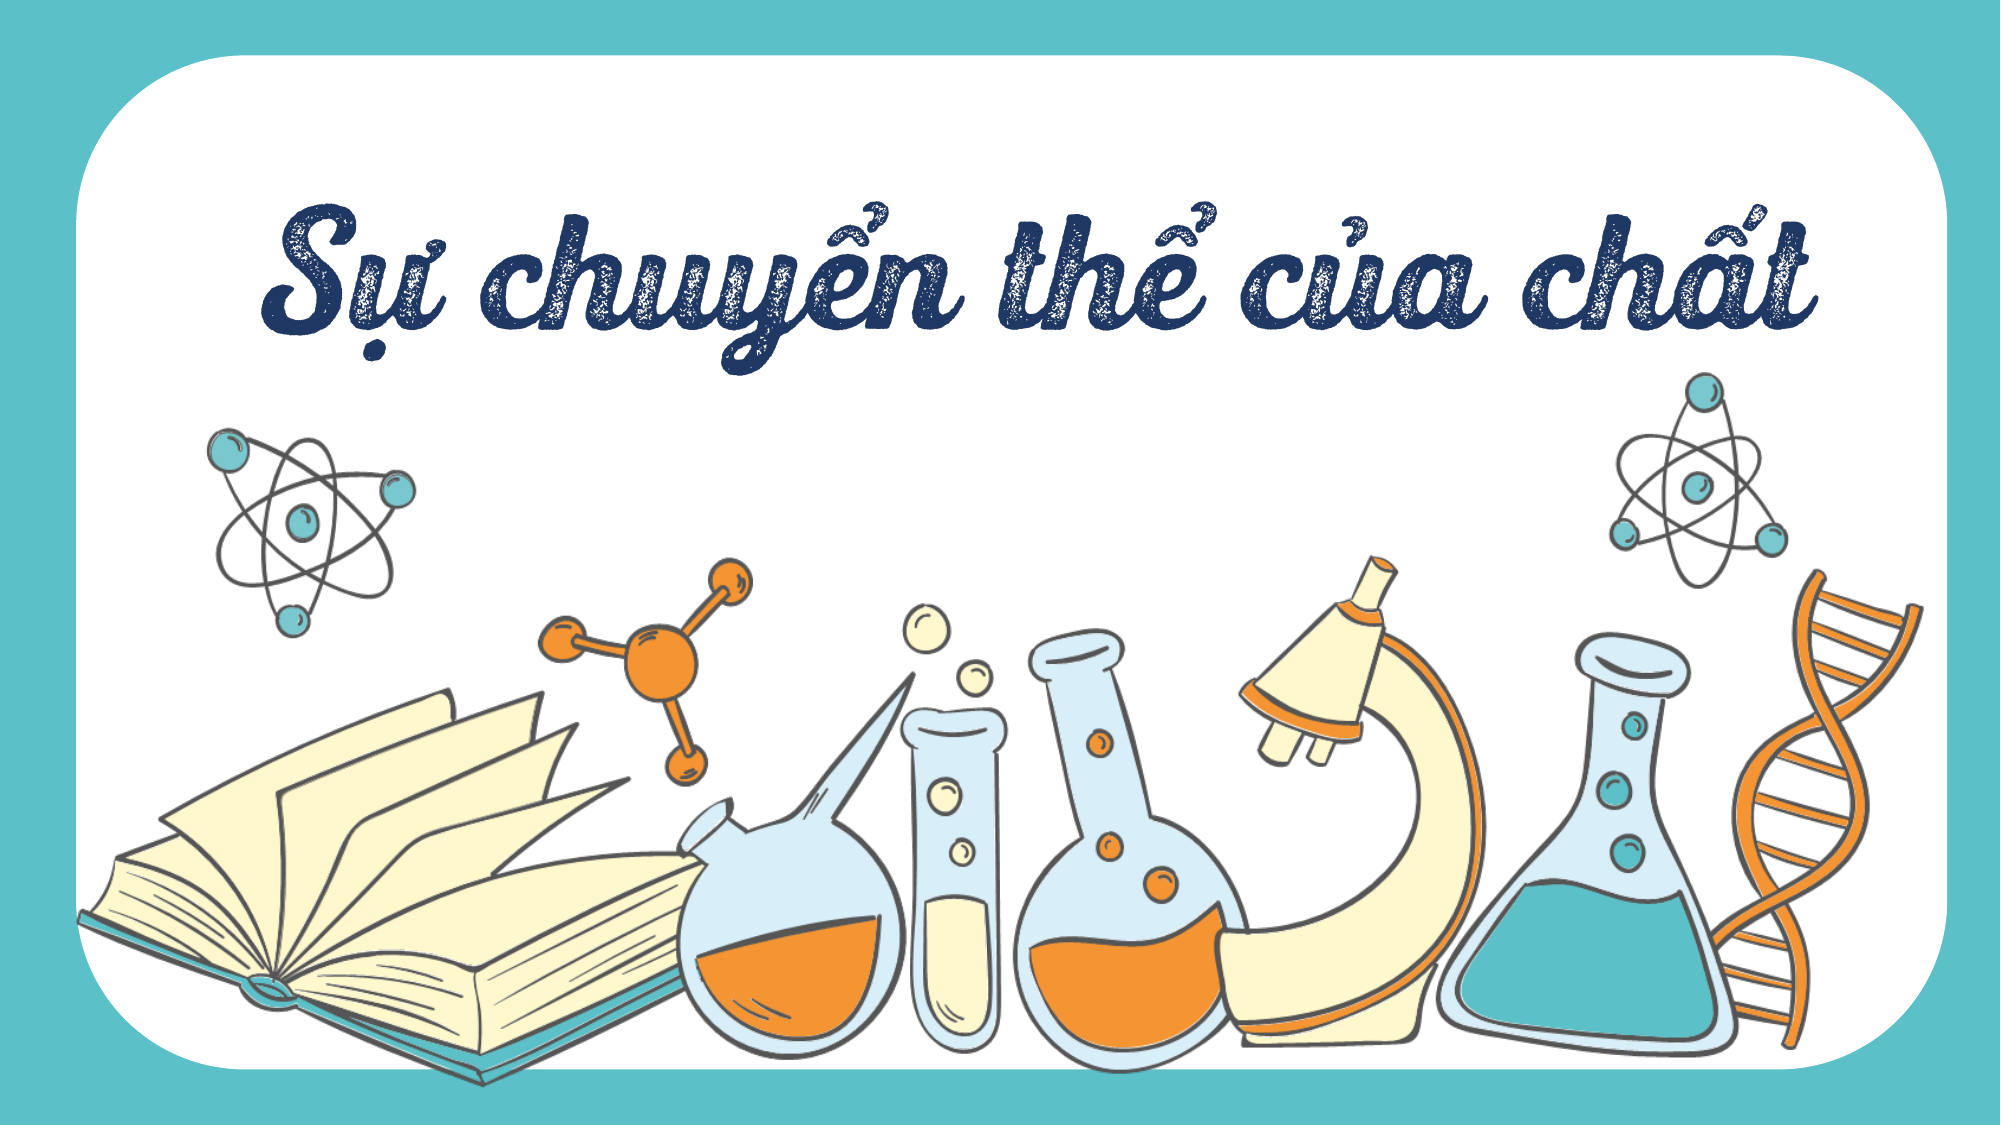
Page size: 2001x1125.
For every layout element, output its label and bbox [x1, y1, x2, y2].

text_box [130, 54, 1893, 99]
picture [76, 99, 1924, 1125]
text_box [1924, 137, 1949, 988]
